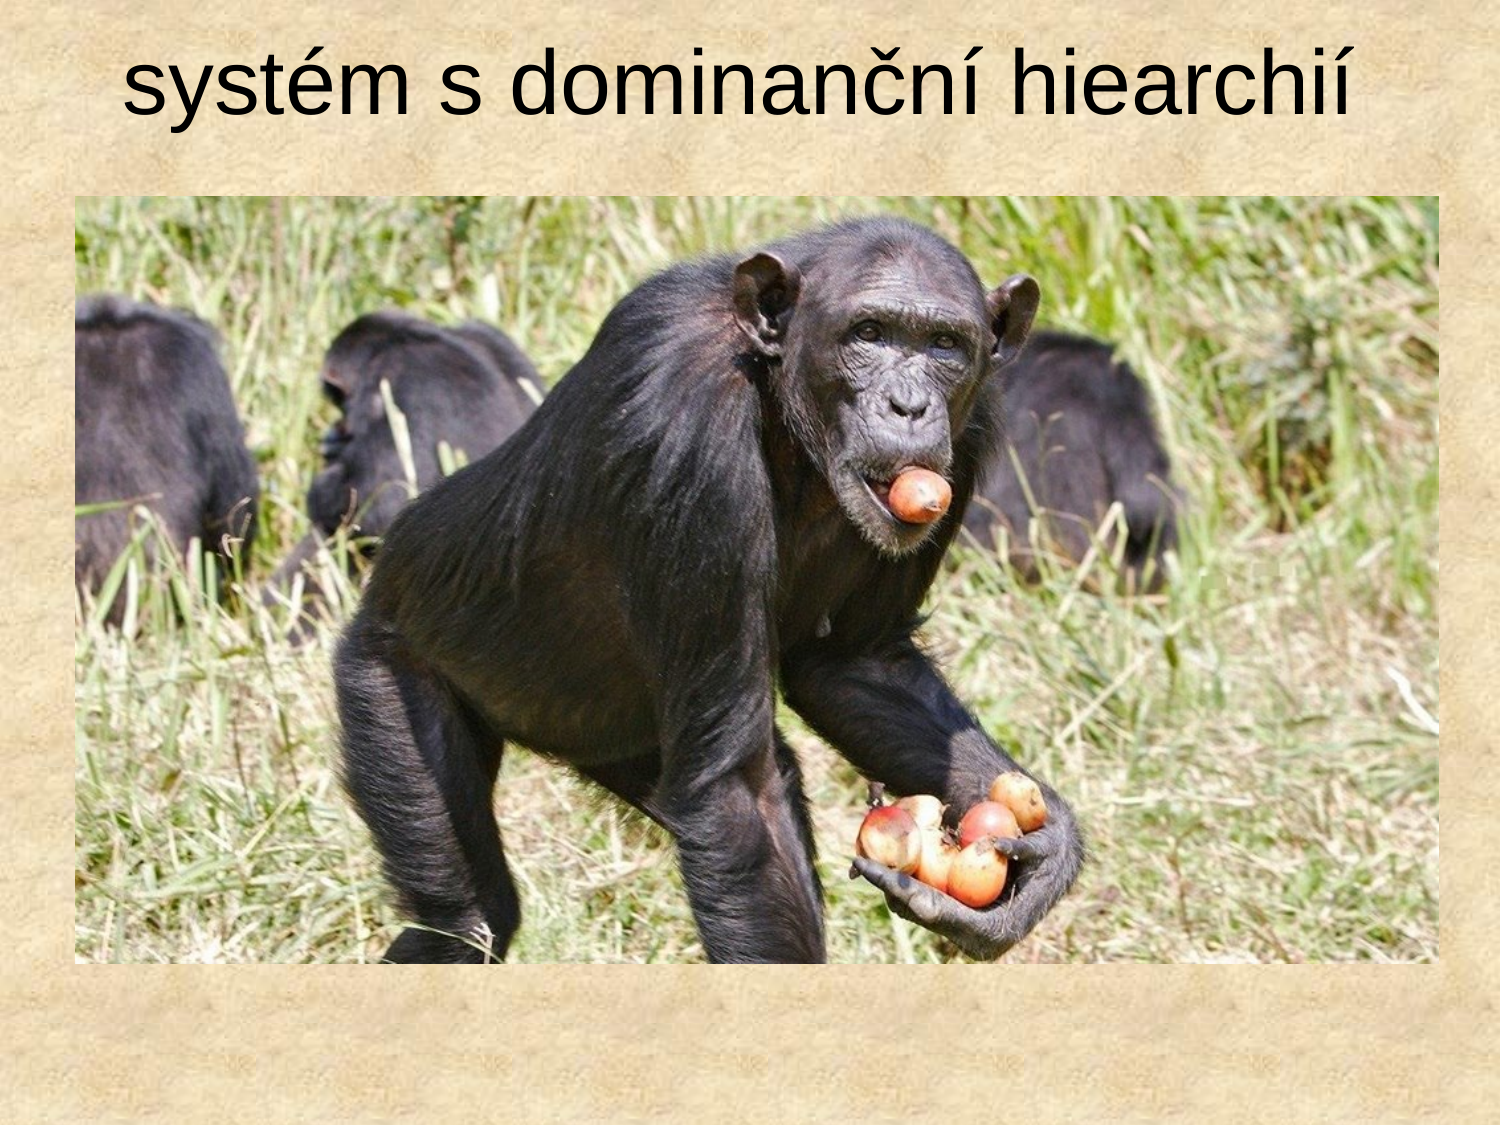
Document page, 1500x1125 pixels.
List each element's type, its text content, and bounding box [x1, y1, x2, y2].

picture [0, 0, 1500, 1125]
title systém s dominanční hiearchií [64, 0, 1416, 172]
